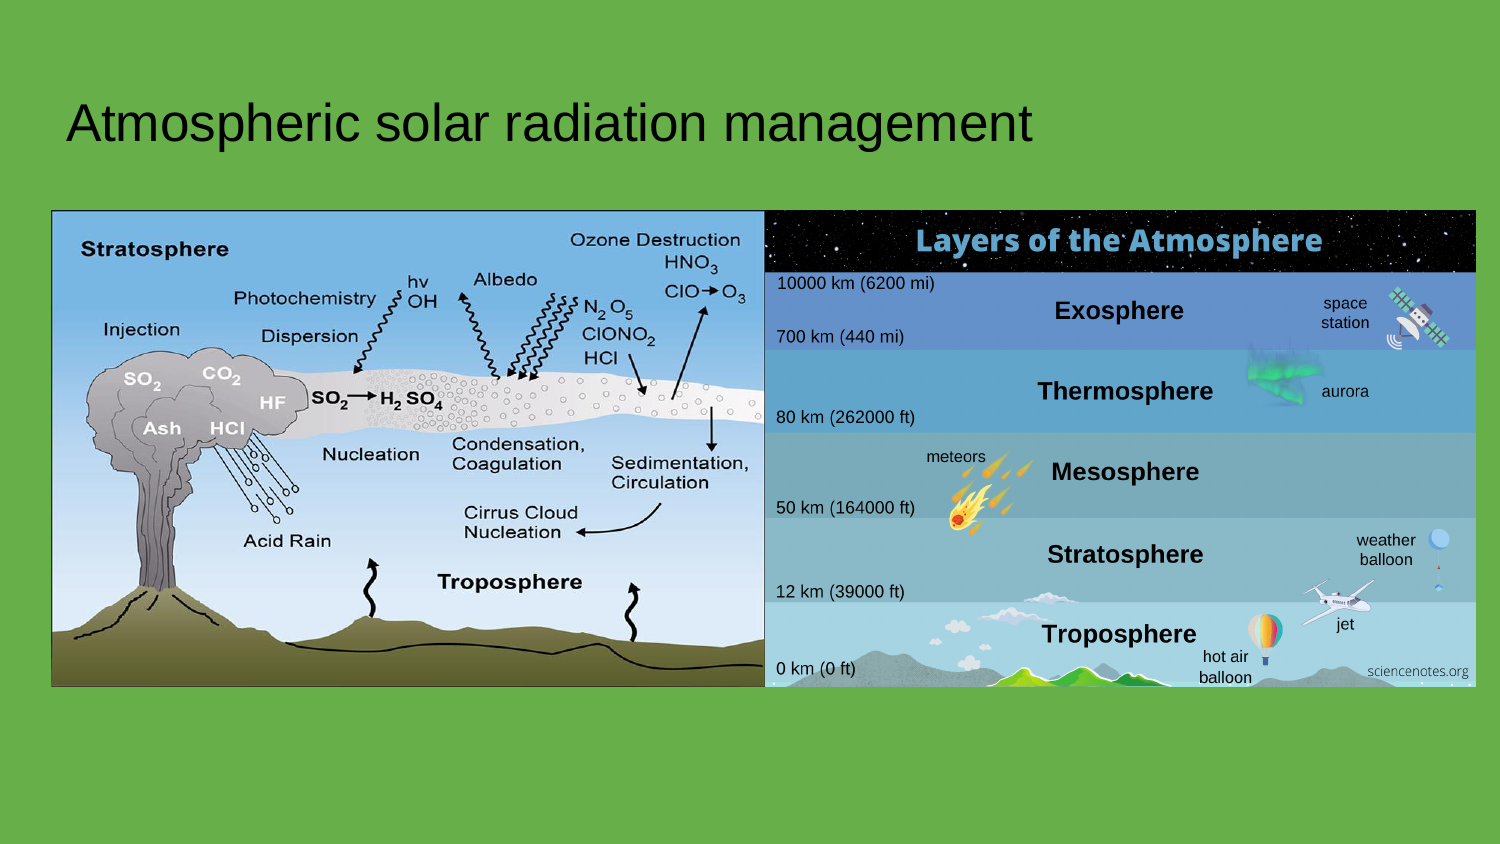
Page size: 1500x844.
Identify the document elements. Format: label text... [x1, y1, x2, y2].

title Atmospheric solar radiation management [50, 72, 1450, 168]
picture [51, 210, 1476, 687]
